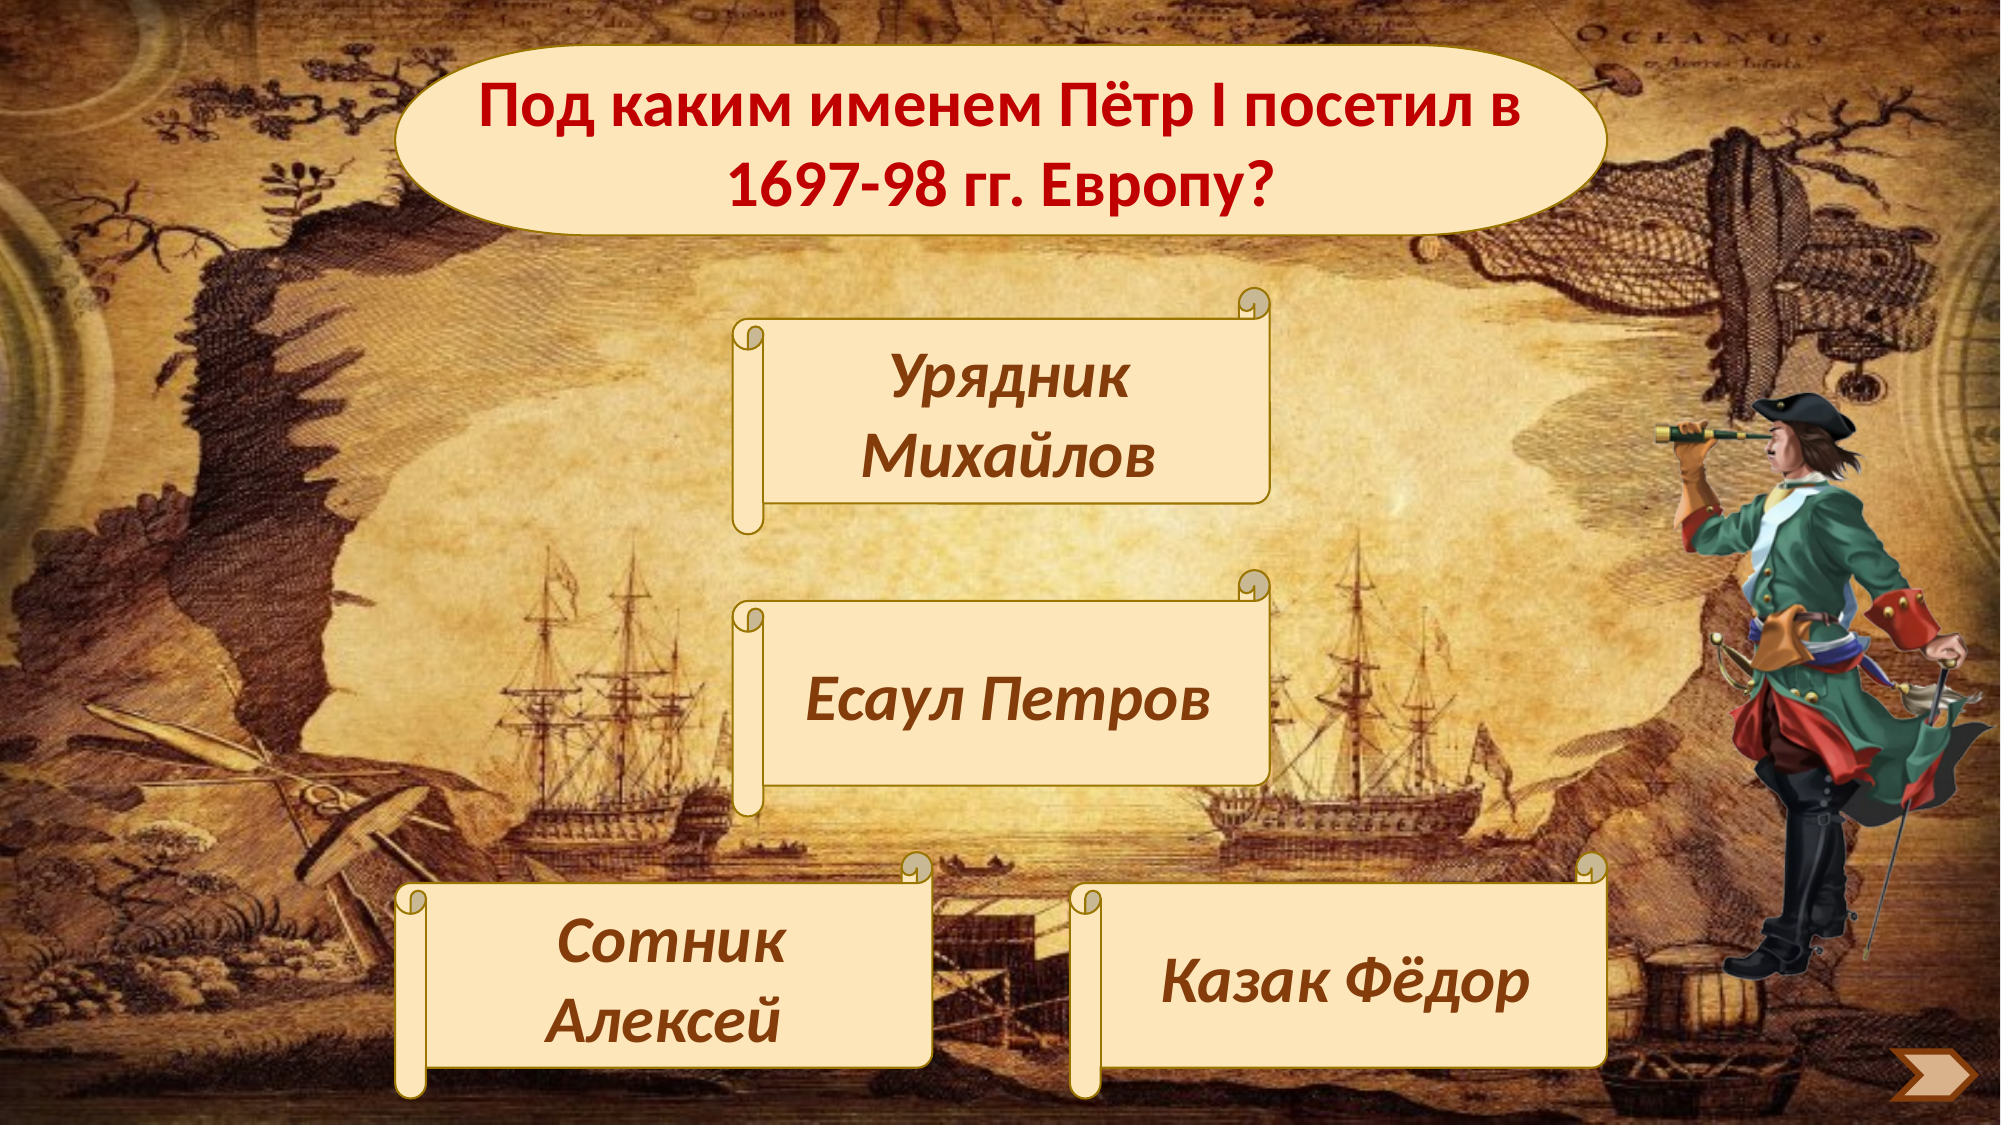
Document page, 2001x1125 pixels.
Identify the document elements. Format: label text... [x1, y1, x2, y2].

picture [0, 0, 2001, 1125]
text_box Под каким именем Пётр I посетил в 1697-98 гг. Европу? [394, 43, 1609, 237]
text_box Казак Фёдор [1068, 851, 1609, 1100]
text_box Сотник Алексей [394, 851, 934, 1100]
text_box Урядник Михайлов [731, 286, 1271, 536]
text_box [1893, 1050, 1977, 1100]
text_box Есаул Петров [731, 569, 1271, 818]
